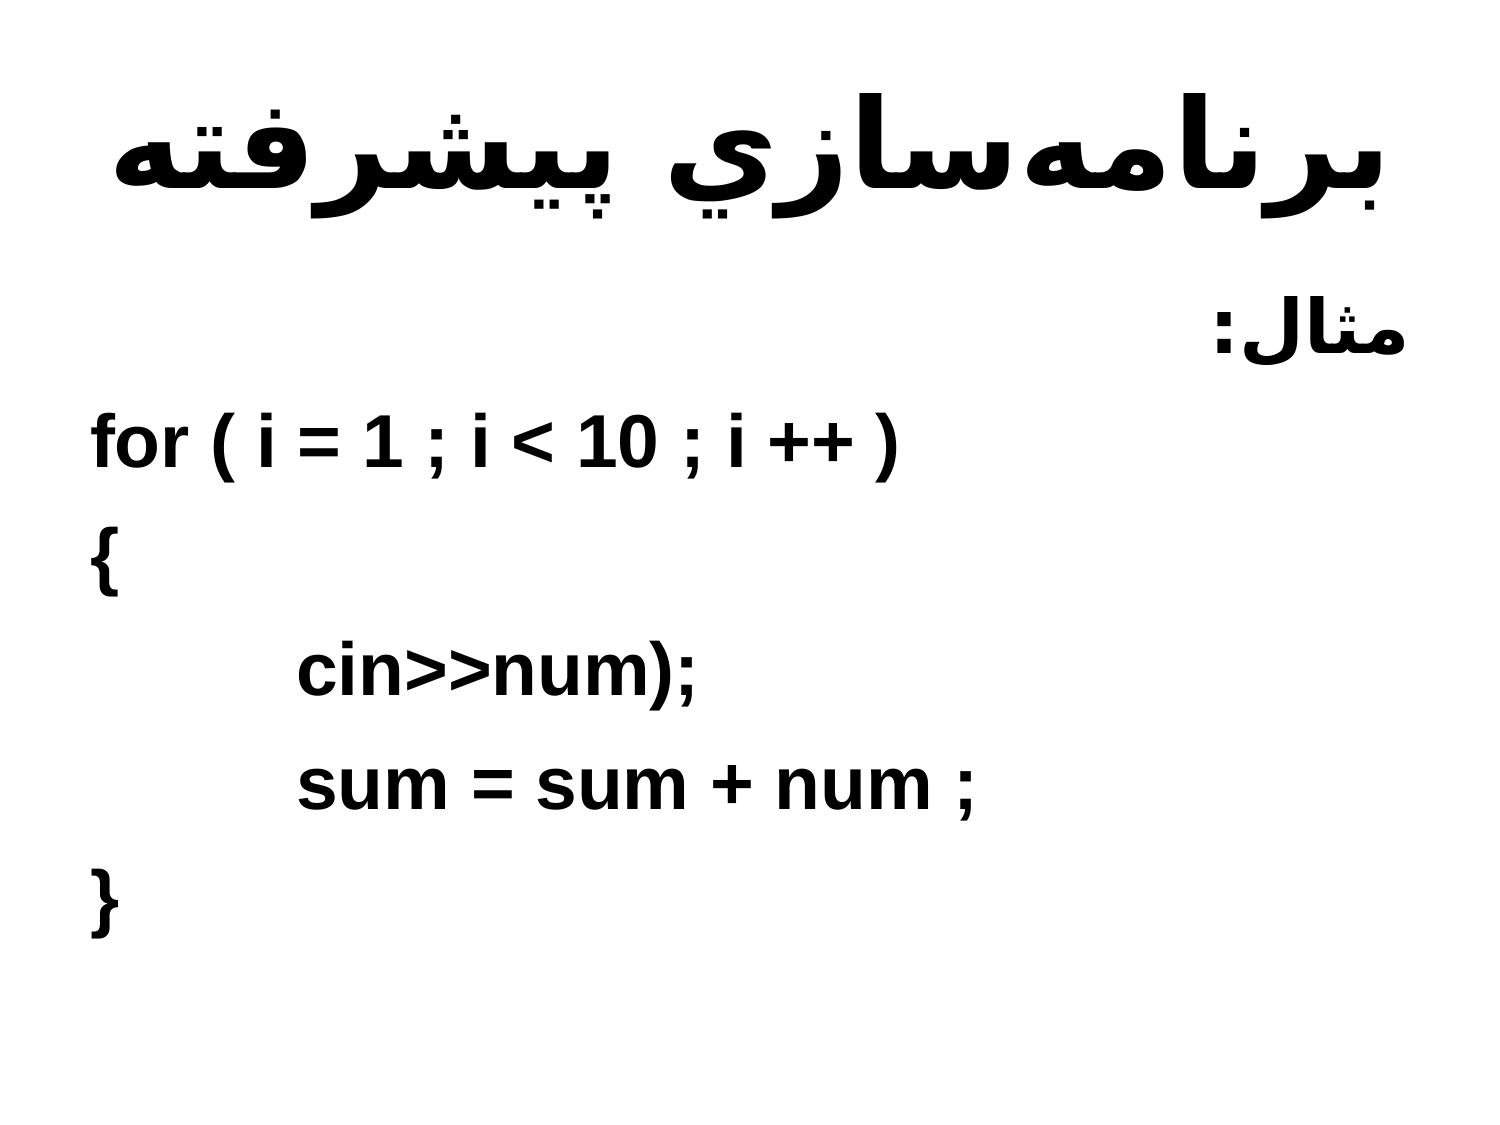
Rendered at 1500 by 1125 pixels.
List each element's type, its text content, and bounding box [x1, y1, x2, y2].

title برنامه‌سازي پيشرفته [74, 44, 1426, 233]
list مثال: for ( i = 1 ; i < 10 ; i ++ ) { cin>>num); sum = sum + num ; } [74, 262, 1426, 1006]
